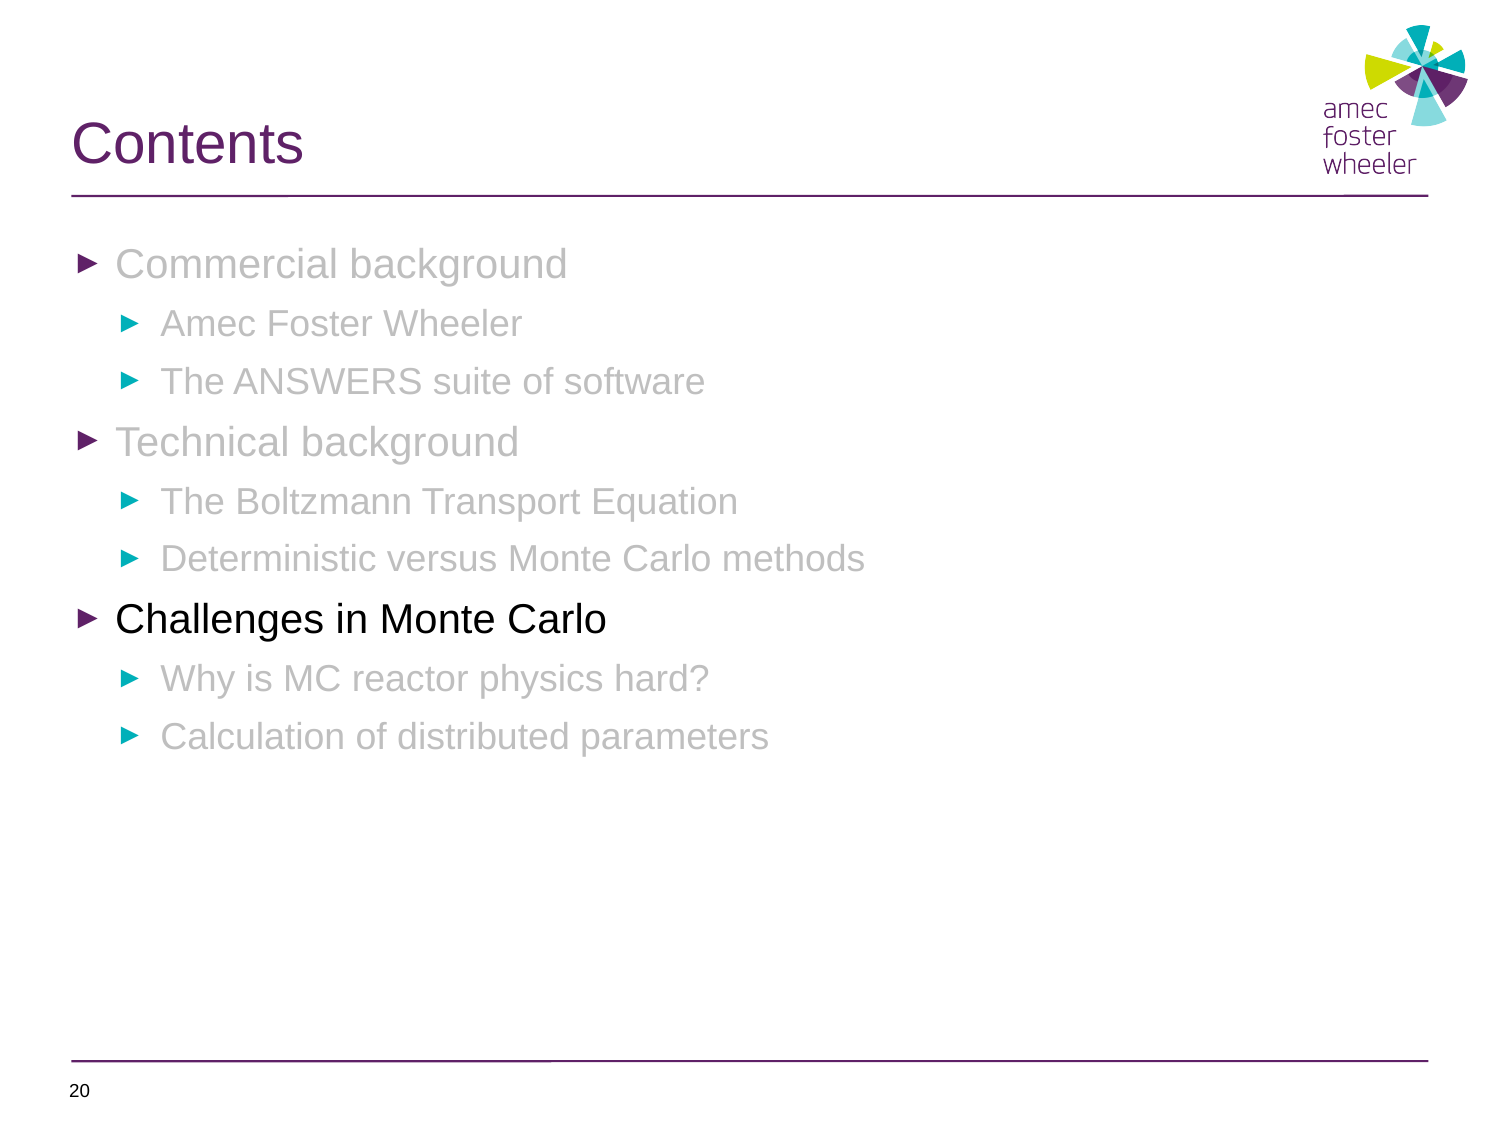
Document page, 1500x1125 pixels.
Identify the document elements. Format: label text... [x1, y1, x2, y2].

list Commercial background Amec Foster Wheeler The ANSWERS suite of software Technical background The Boltzmann Transport Equation Deterministic versus Monte Carlo methods Challenges in Monte Carlo Why is MC reactor physics hard? Calculation of distributed parameters [71, 229, 1425, 1049]
title Contents [71, 15, 1280, 184]
slide_number 20 [54, 1071, 392, 1109]
picture [1323, 25, 1468, 174]
